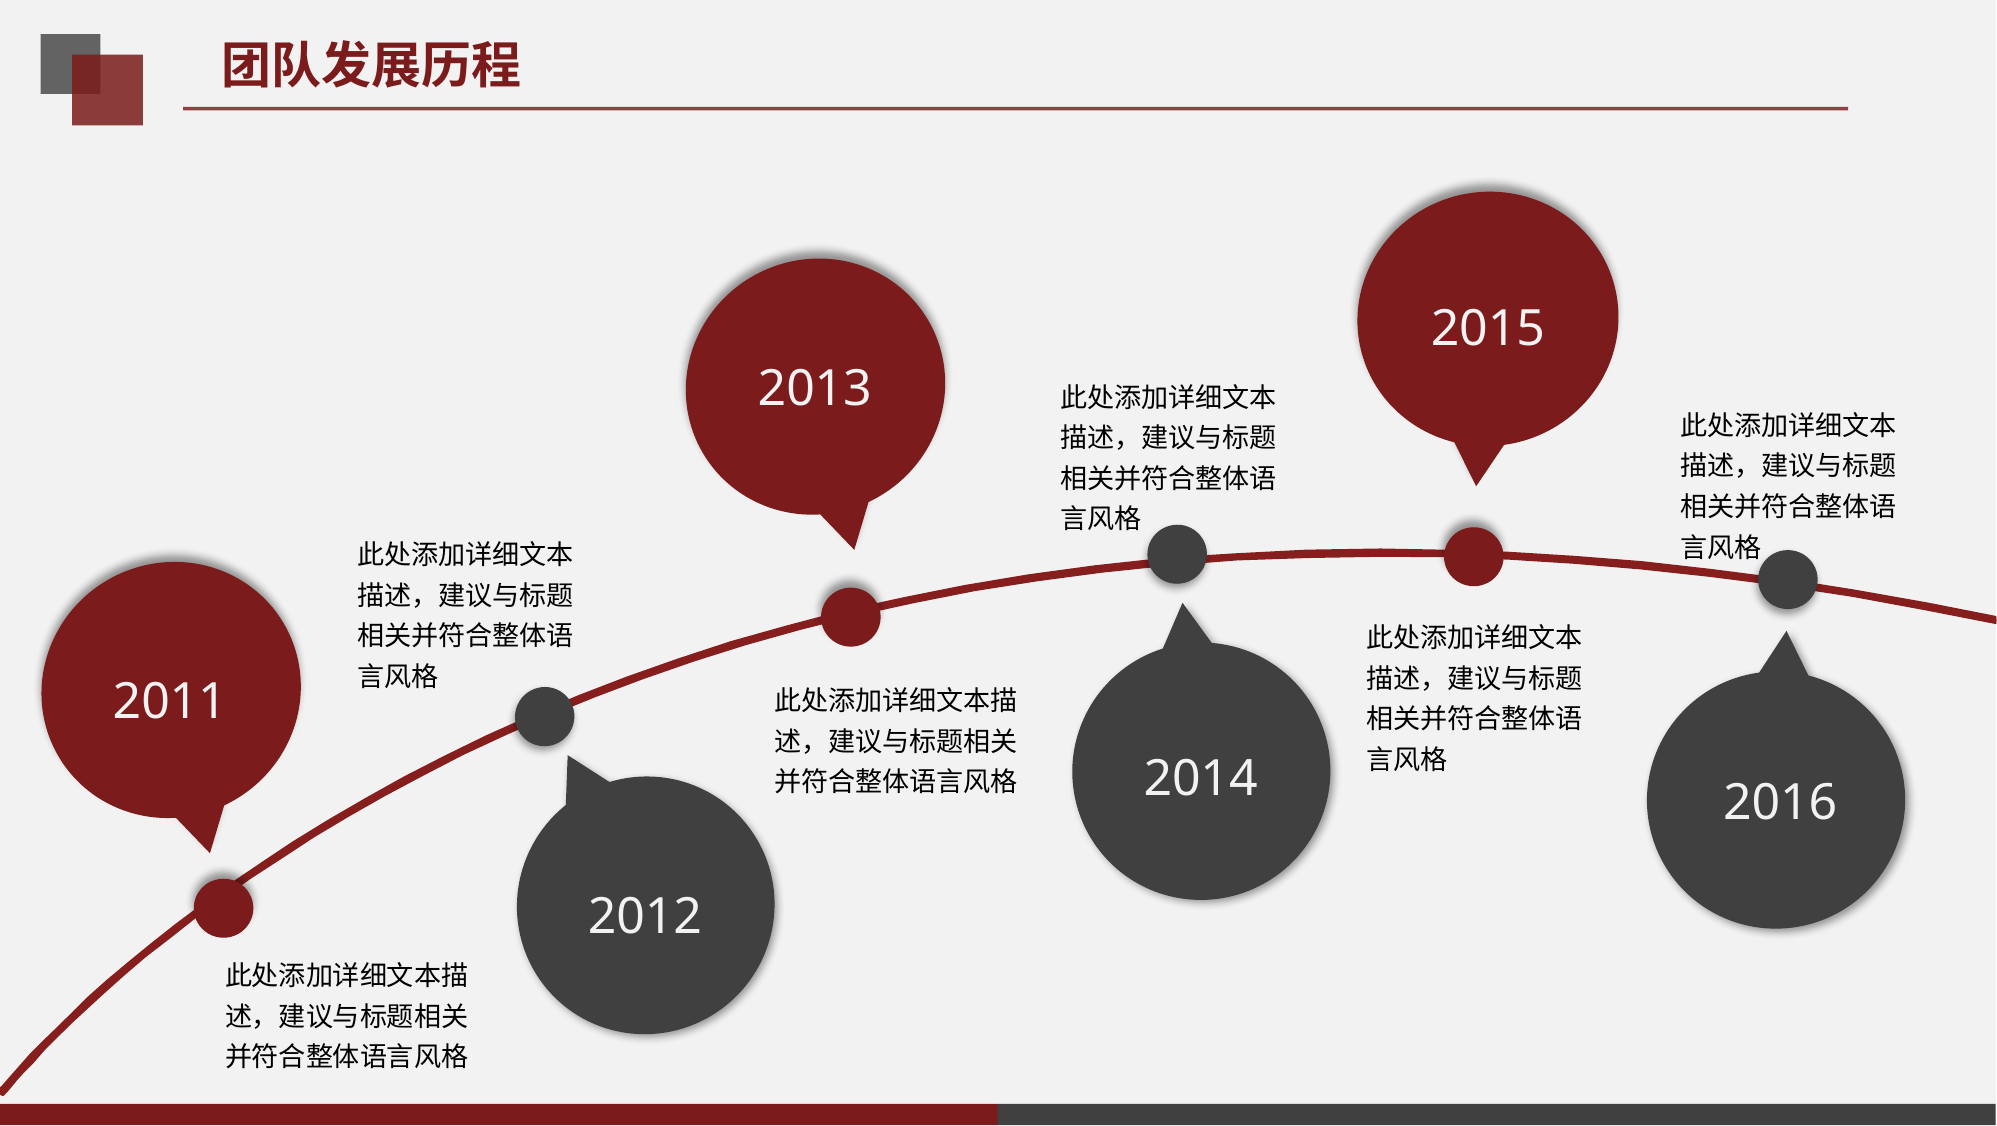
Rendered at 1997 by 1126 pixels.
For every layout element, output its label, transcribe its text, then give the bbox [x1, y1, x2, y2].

text_box 此处添加详细文本描述，建议与标题相关并符合整体语言风格 [357, 529, 599, 663]
text_box [515, 686, 575, 747]
text_box [516, 755, 775, 1035]
text_box [886, 562, 1141, 607]
text_box 2013 [741, 347, 888, 424]
text_box 2012 [572, 875, 718, 951]
text_box [1823, 587, 1997, 622]
text_box [685, 258, 946, 550]
text_box 2014 [1127, 737, 1274, 814]
text_box 2016 [1707, 761, 1854, 837]
text_box [1147, 524, 1207, 584]
text_box [247, 727, 510, 877]
text_box 此处添加详细文本描述，建议与标题相关并符合整体语言风格 [774, 675, 1024, 797]
text_box 此处添加详细文本描述，建议与标题相关并符合整体语言风格 [1680, 400, 1922, 516]
text_box [1509, 554, 1752, 580]
text_box [1646, 630, 1906, 929]
text_box [193, 878, 254, 938]
text_box 团队发展历程 [206, 25, 668, 101]
text_box [1444, 527, 1504, 587]
text_box 2011 [96, 660, 243, 736]
text_box [1213, 550, 1438, 560]
text_box 2015 [1414, 287, 1561, 364]
text_box [1072, 602, 1331, 900]
text_box 此处添加详细文本描述，建议与标题相关并符合整体语言风格 [1060, 371, 1302, 488]
text_box [572, 620, 817, 704]
text_box [821, 587, 881, 647]
text_box 此处添加详细文本描述，建议与标题相关并符合整体语言风格 [225, 950, 487, 1072]
text_box [0, 915, 192, 1094]
text_box [1357, 191, 1619, 487]
text_box [1758, 550, 1818, 610]
text_box [41, 561, 301, 854]
text_box 此处添加详细文本描述，建议与标题相关并符合整体语言风格 [1366, 612, 1608, 729]
